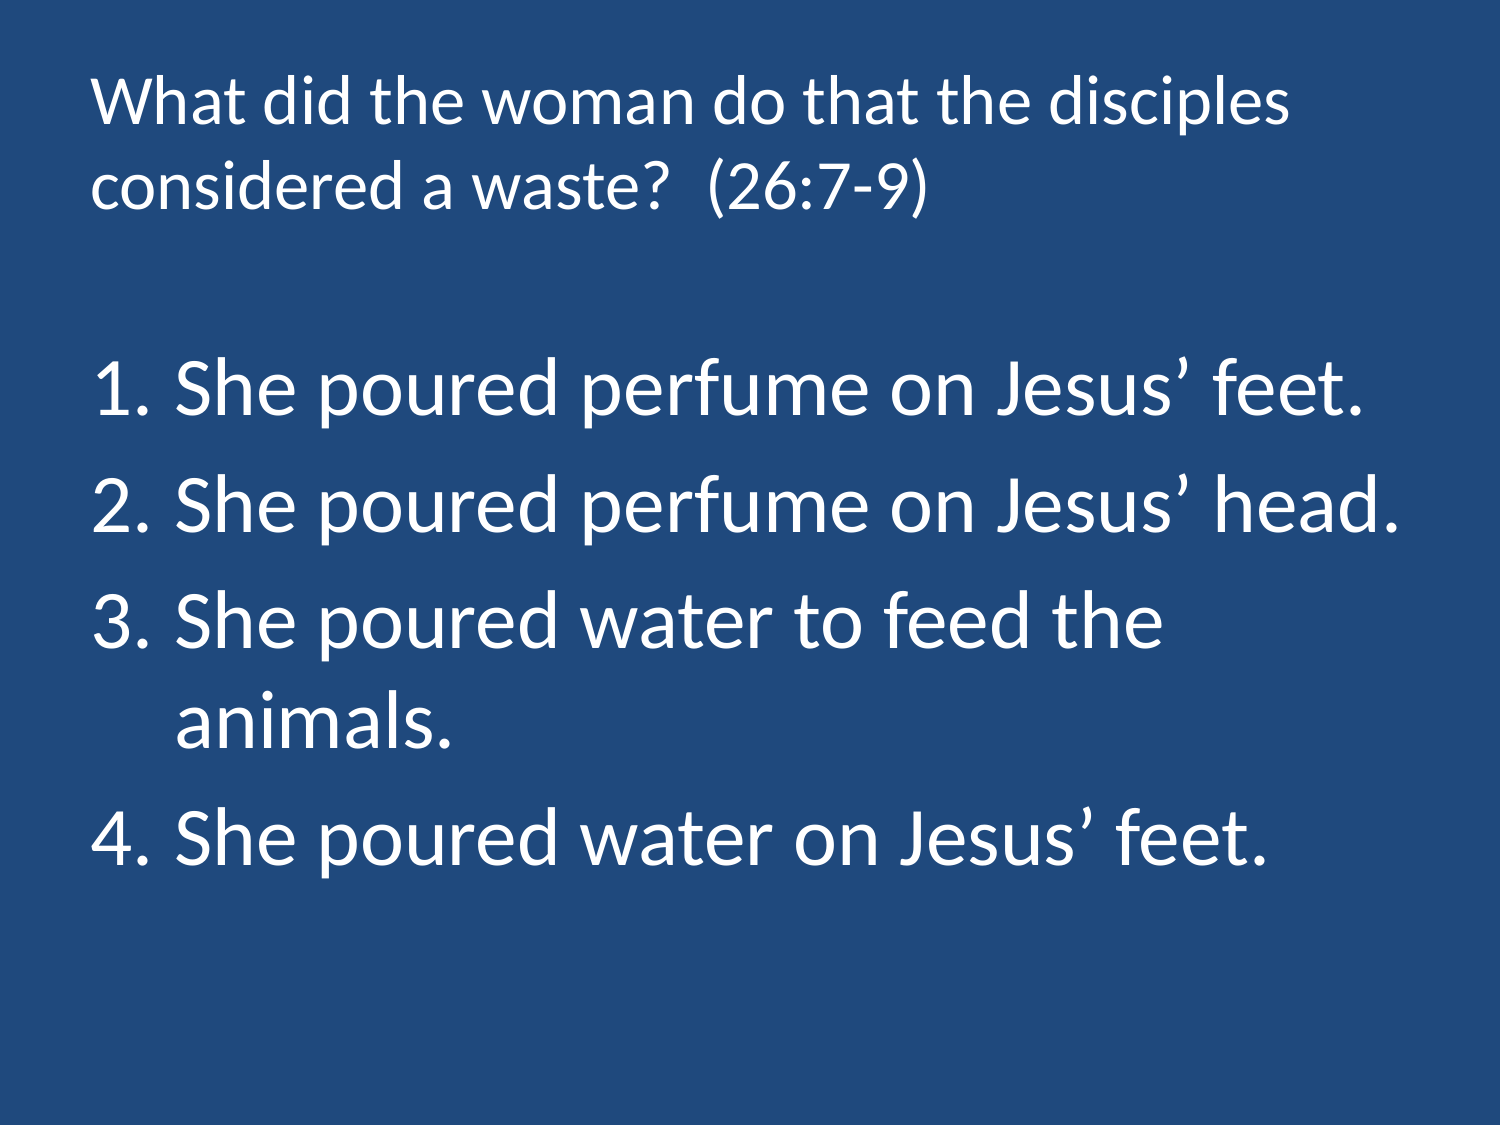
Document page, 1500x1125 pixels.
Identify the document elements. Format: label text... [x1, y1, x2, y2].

list She poured perfume on Jesus’ feet. She poured perfume on Jesus’ head. She poured water to feed the animals. She poured water on Jesus’ feet. [75, 324, 1425, 1005]
title What did the woman do that the disciples considered a waste? (26:7-9) [75, 45, 1425, 233]
